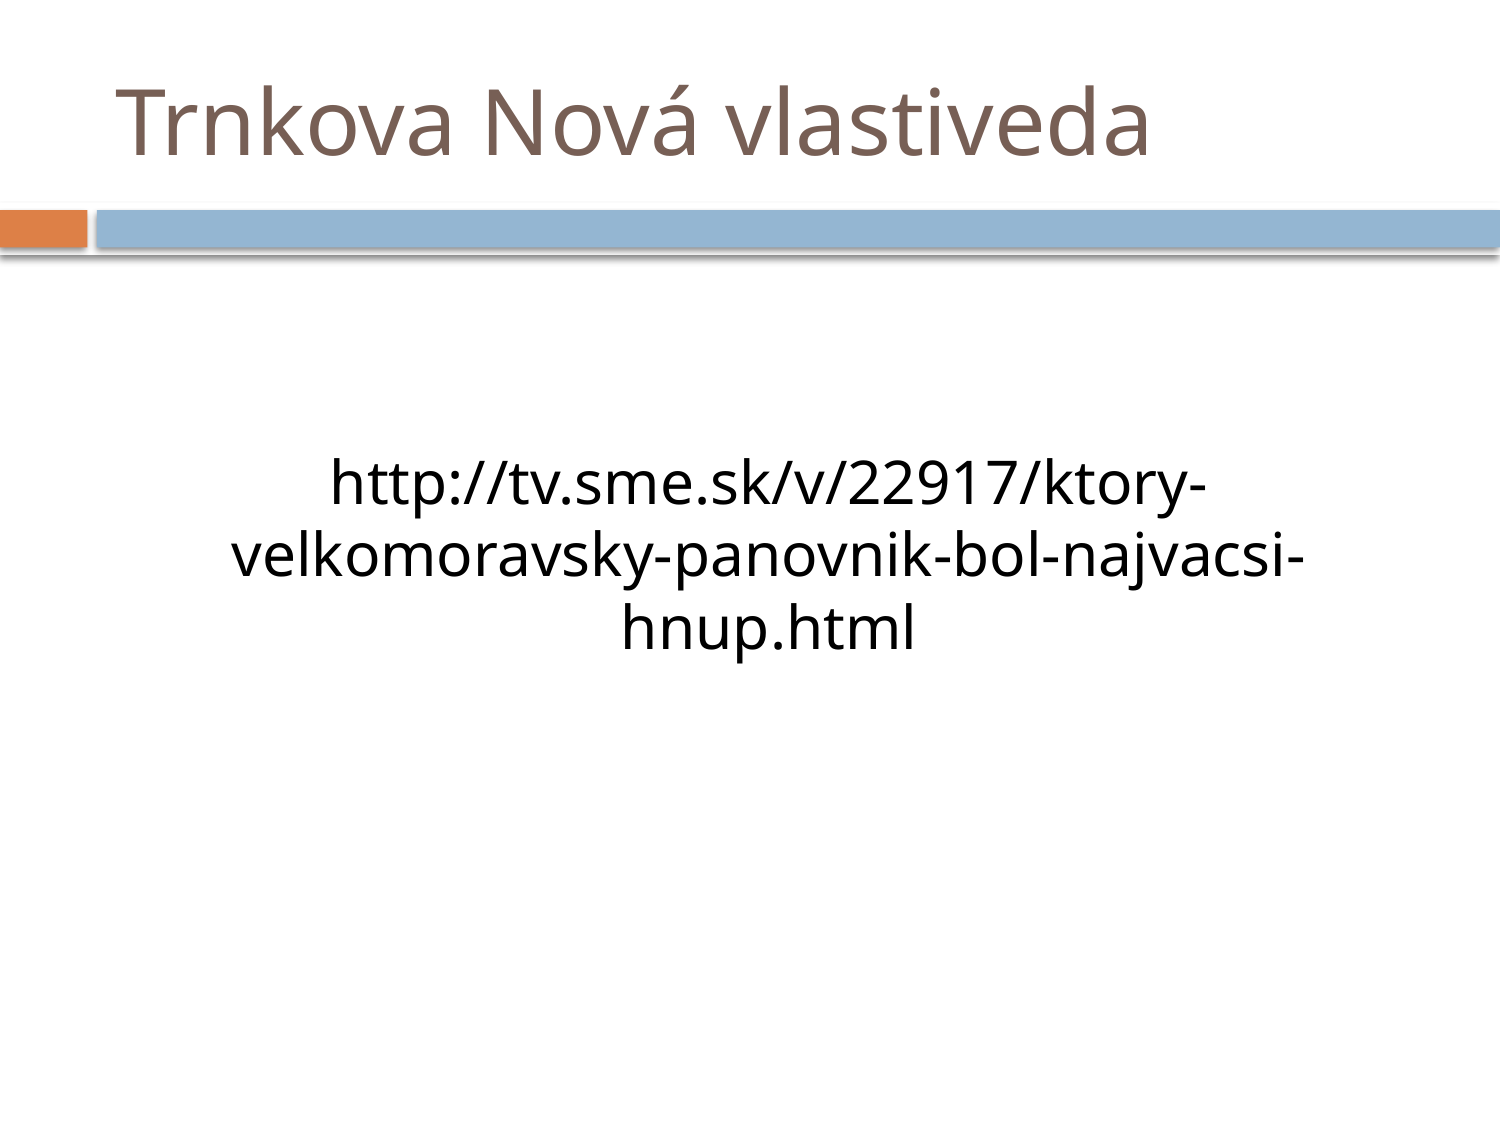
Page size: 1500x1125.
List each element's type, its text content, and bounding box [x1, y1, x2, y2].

title Trnkova Nová vlastiveda [100, 37, 1438, 200]
list http://tv.sme.sk/v/22917/ktory-velkomoravsky-panovnik-bol-najvacsi-hnup.html [100, 262, 1438, 1000]
